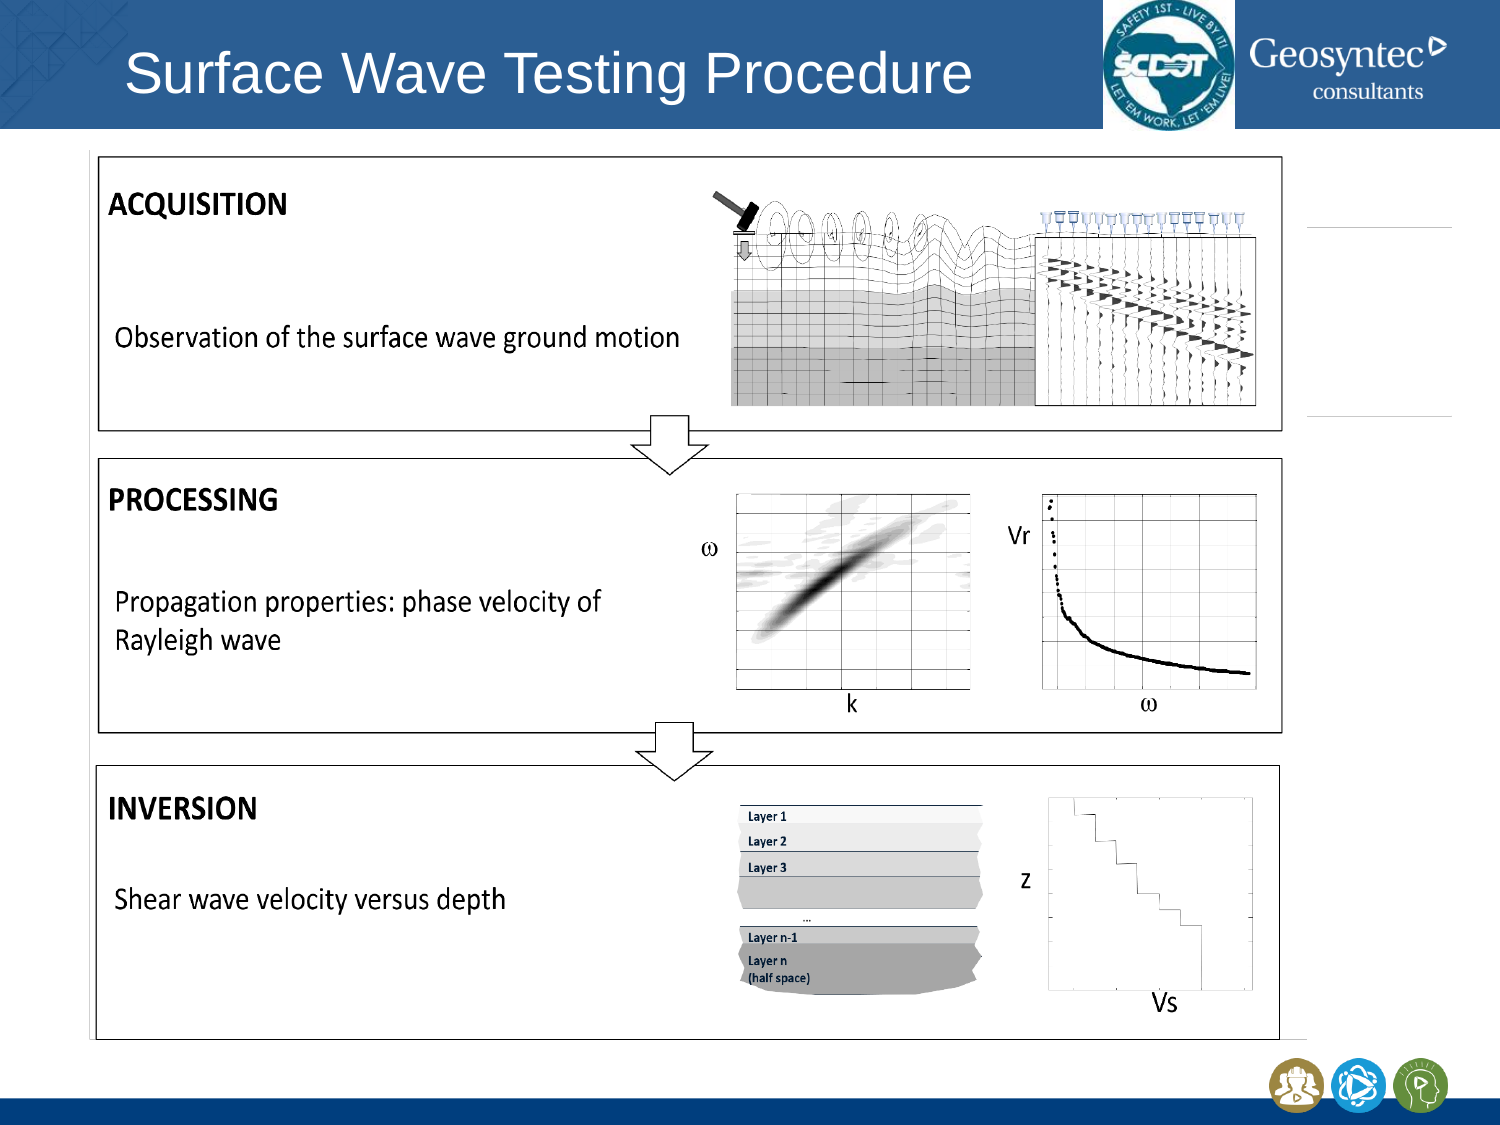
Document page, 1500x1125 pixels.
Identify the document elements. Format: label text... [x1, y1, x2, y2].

picture [1269, 1058, 1324, 1113]
title Surface Wave Testing Procedure [109, 28, 1125, 116]
picture [1393, 1058, 1448, 1113]
picture [1250, 36, 1447, 99]
picture [1103, 0, 1235, 131]
picture [88, 150, 1452, 1040]
picture [1331, 1058, 1386, 1113]
